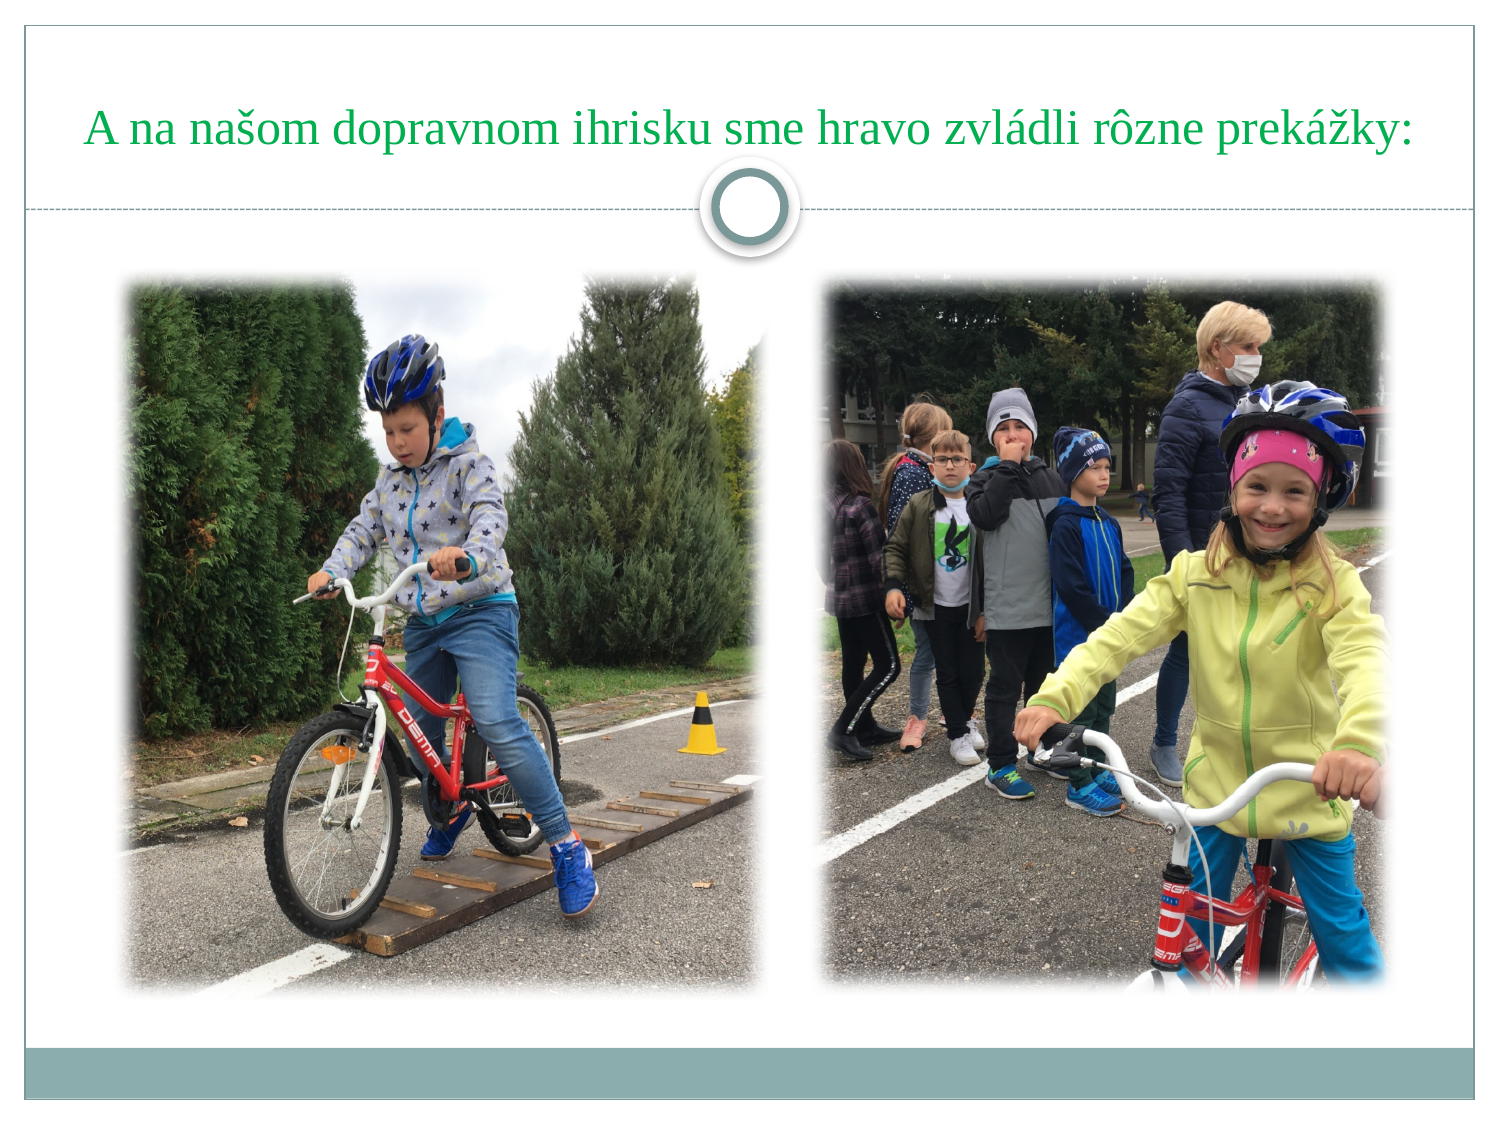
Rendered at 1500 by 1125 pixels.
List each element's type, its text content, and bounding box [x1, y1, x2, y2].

title A na našom dopravnom ihrisku sme hravo zvládli rôzne prekážky: [49, 37, 1450, 162]
picture [111, 266, 770, 1000]
picture [808, 266, 1398, 997]
